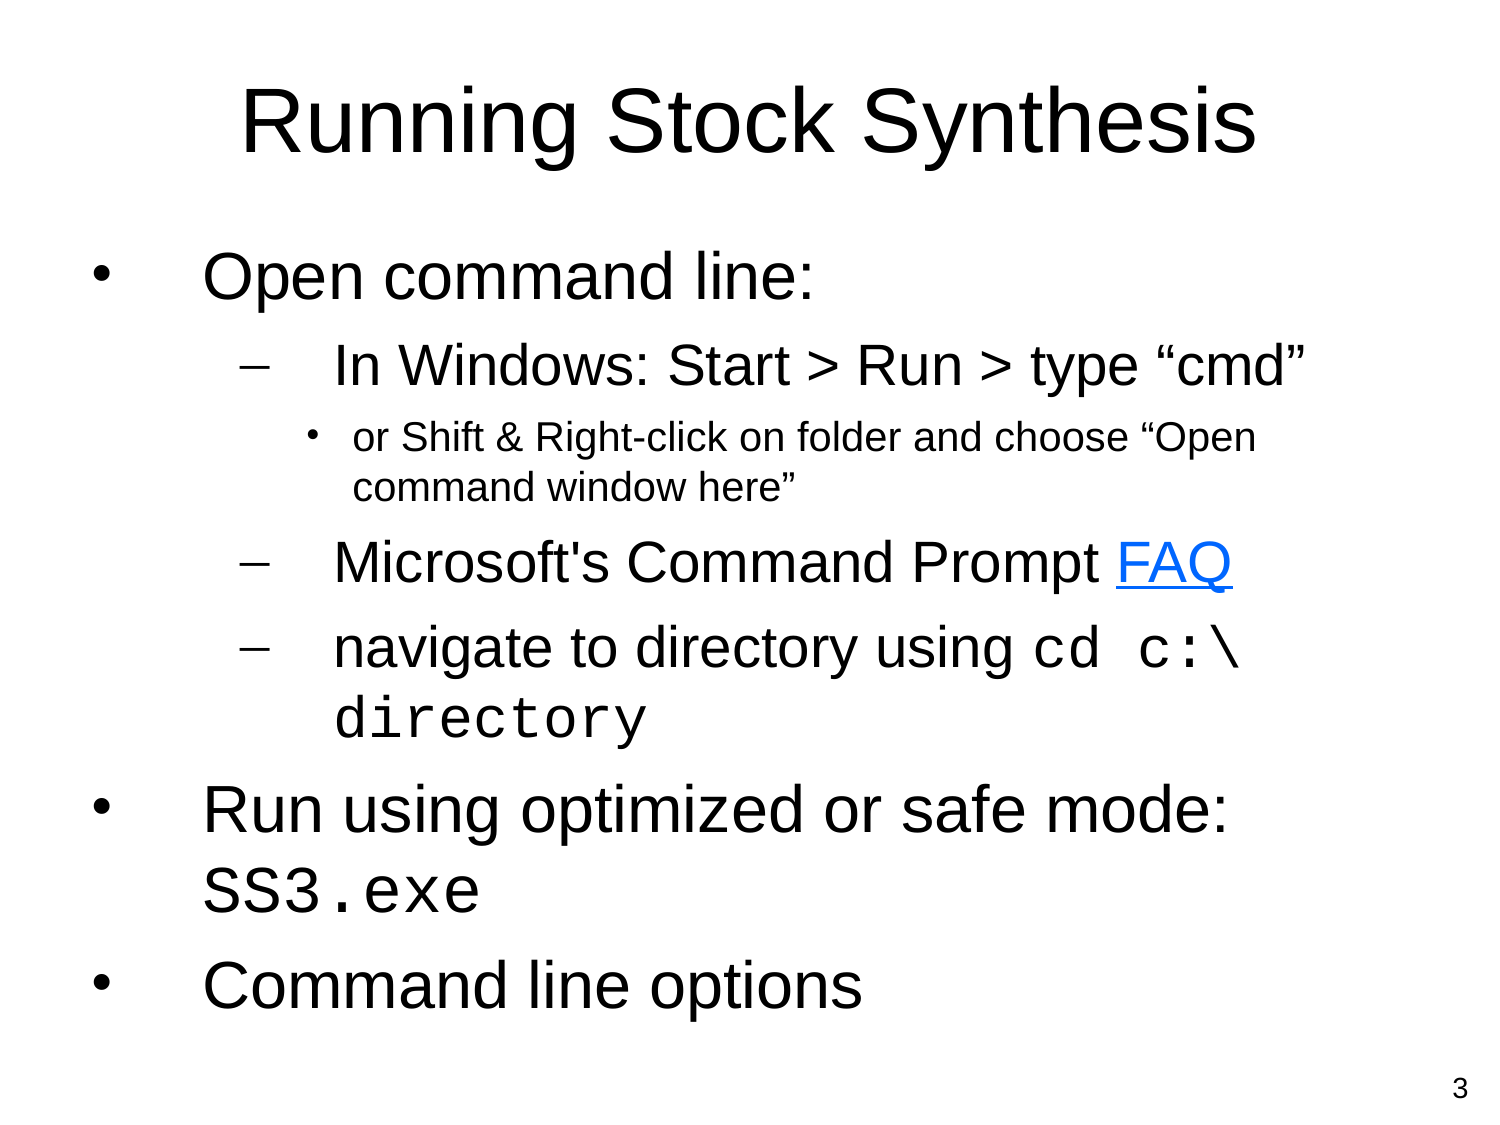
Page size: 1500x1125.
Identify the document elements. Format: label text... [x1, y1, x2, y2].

list Open command line: In Windows: Start > Run > type “cmd” or Shift & Right-click on folder and choose “Open command window here” Microsoft's Command Prompt FAQ navigate to directory using cd c:\directory Run using optimized or safe mode: SS3.exe Command line options [75, 224, 1463, 1050]
title Running Stock Synthesis [75, 44, 1425, 188]
text_box 3 [1221, 1061, 1484, 1114]
